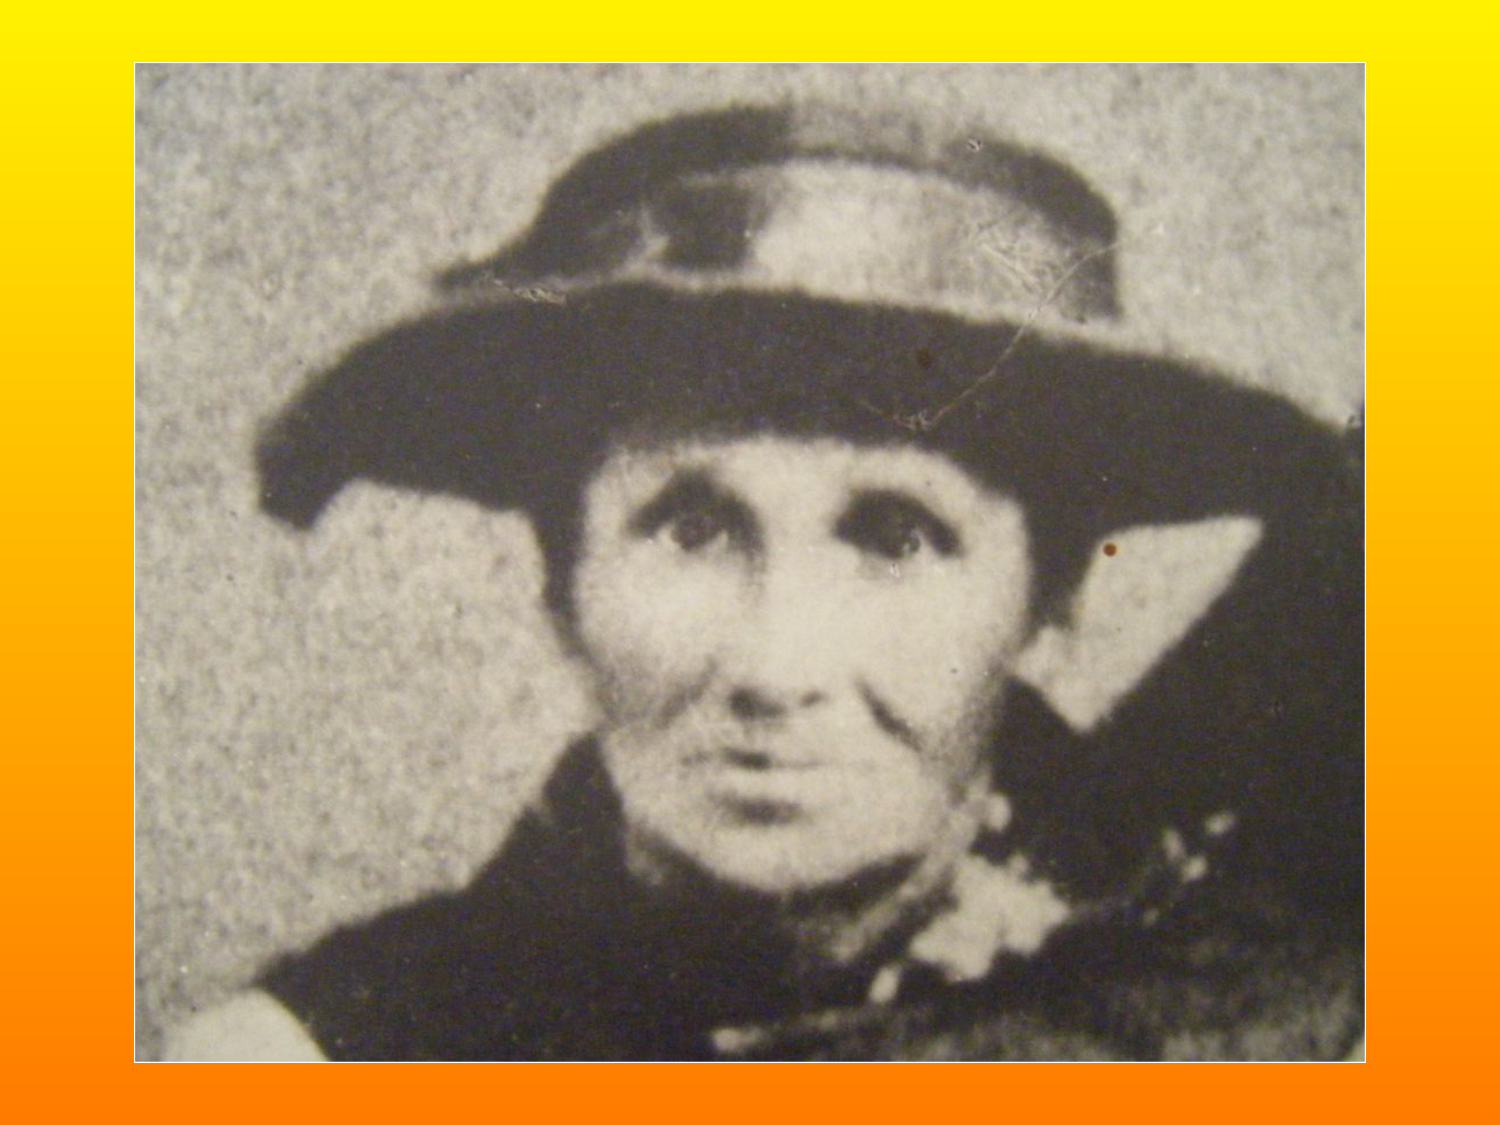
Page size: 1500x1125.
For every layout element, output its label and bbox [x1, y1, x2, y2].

picture [134, 62, 1366, 1063]
